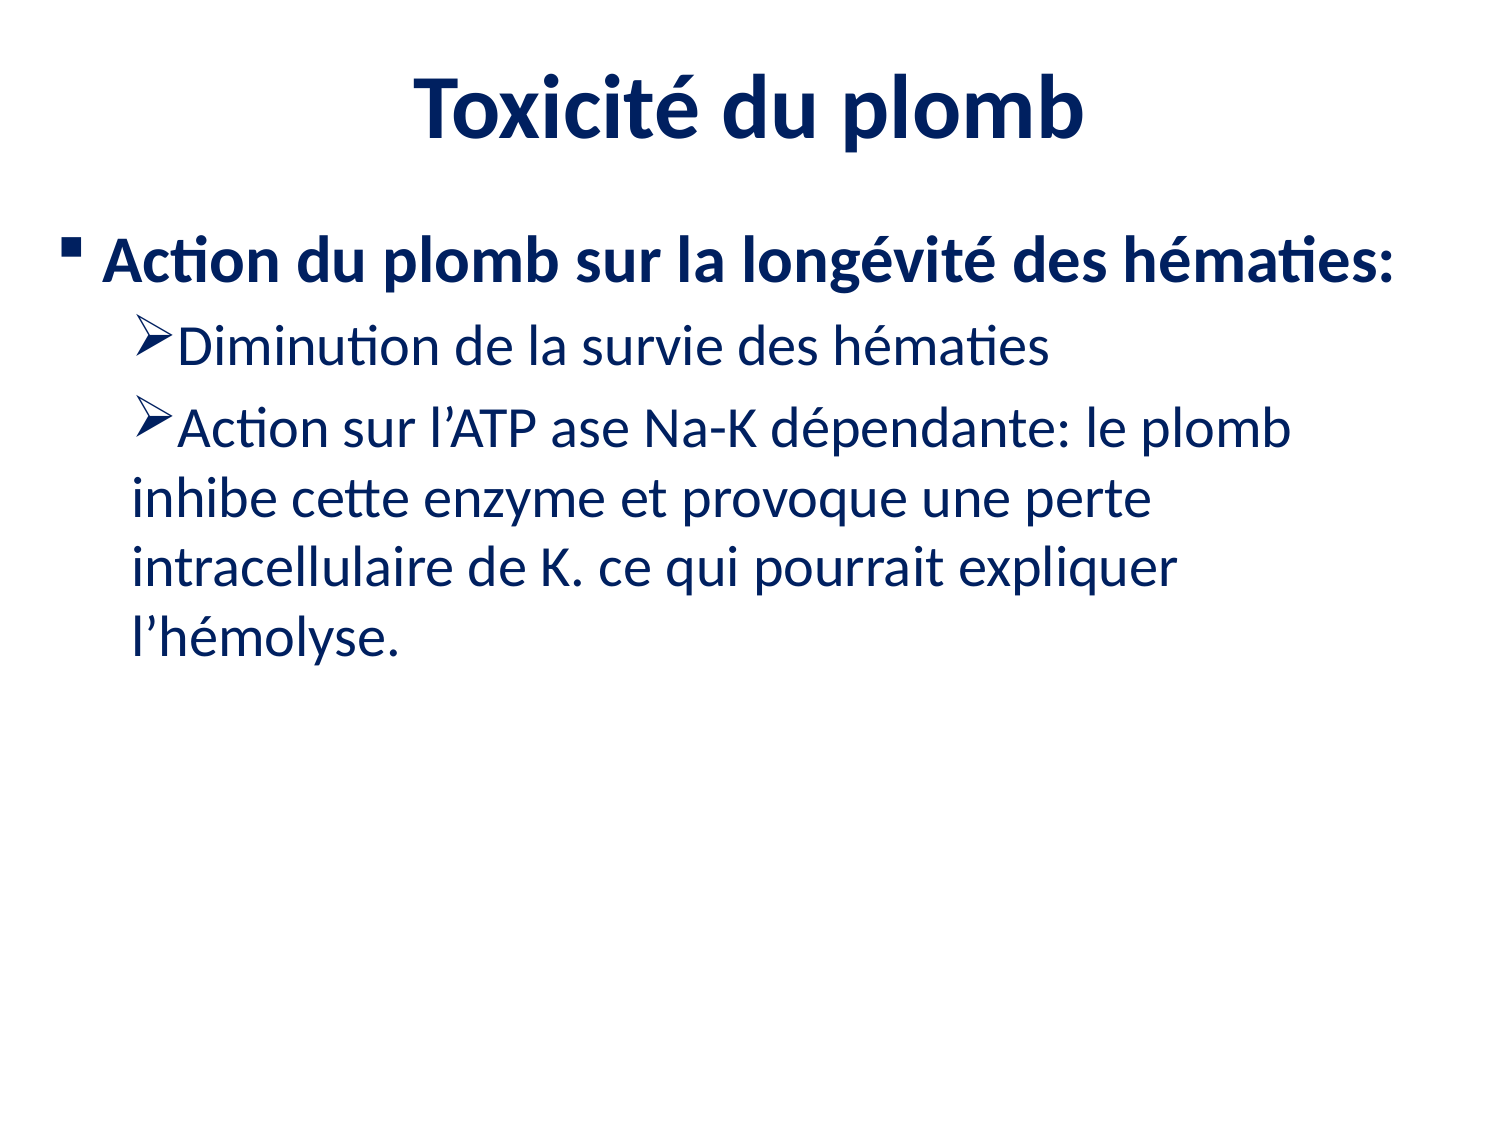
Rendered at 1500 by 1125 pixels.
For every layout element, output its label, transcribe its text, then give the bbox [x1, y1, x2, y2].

title Toxicité du plomb [41, 31, 1459, 173]
subtitle Action du plomb sur la longévité des hématies: Diminution de la survie des hématies Action sur l’ATP ase Na-K dépendante: le plomb inhibe cette enzyme et provoque une perte intracellulaire de K. ce qui pourrait expliquer l’hémolyse. [41, 208, 1459, 1035]
